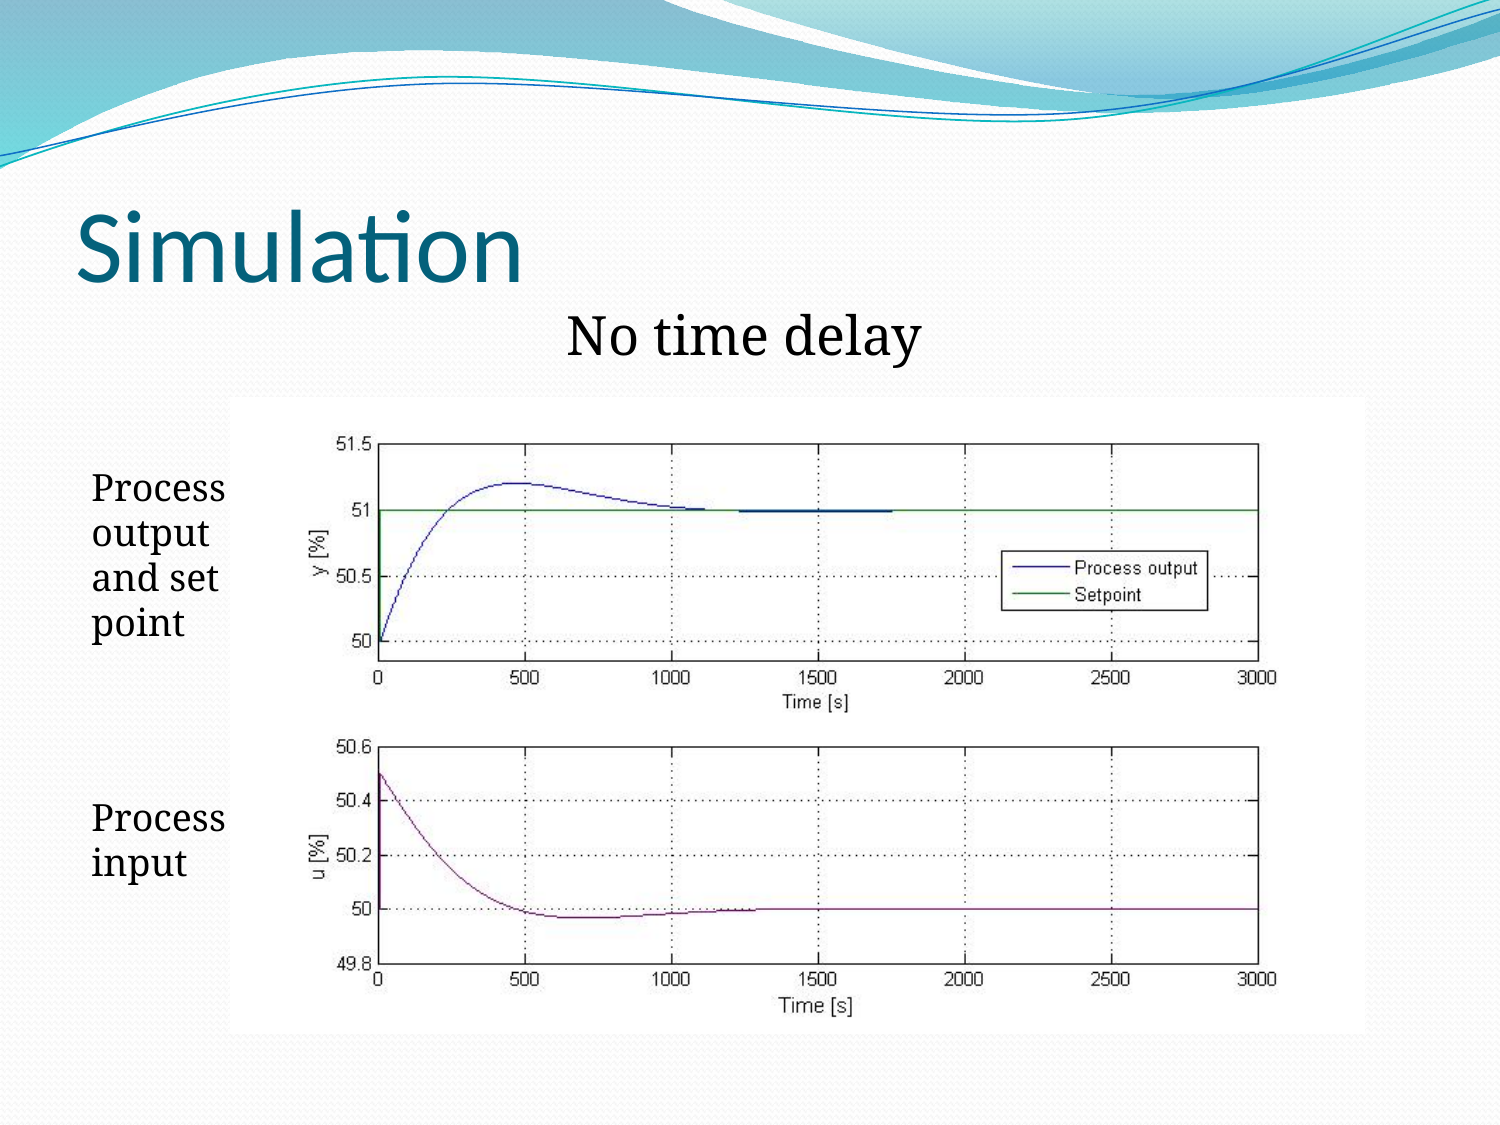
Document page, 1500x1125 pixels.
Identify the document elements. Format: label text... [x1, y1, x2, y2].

picture [229, 396, 1365, 1035]
title Simulation [75, 115, 1425, 293]
text_box Process output and set point [76, 456, 223, 651]
list No time delay [64, 293, 1425, 398]
text_box Process input [76, 786, 223, 892]
